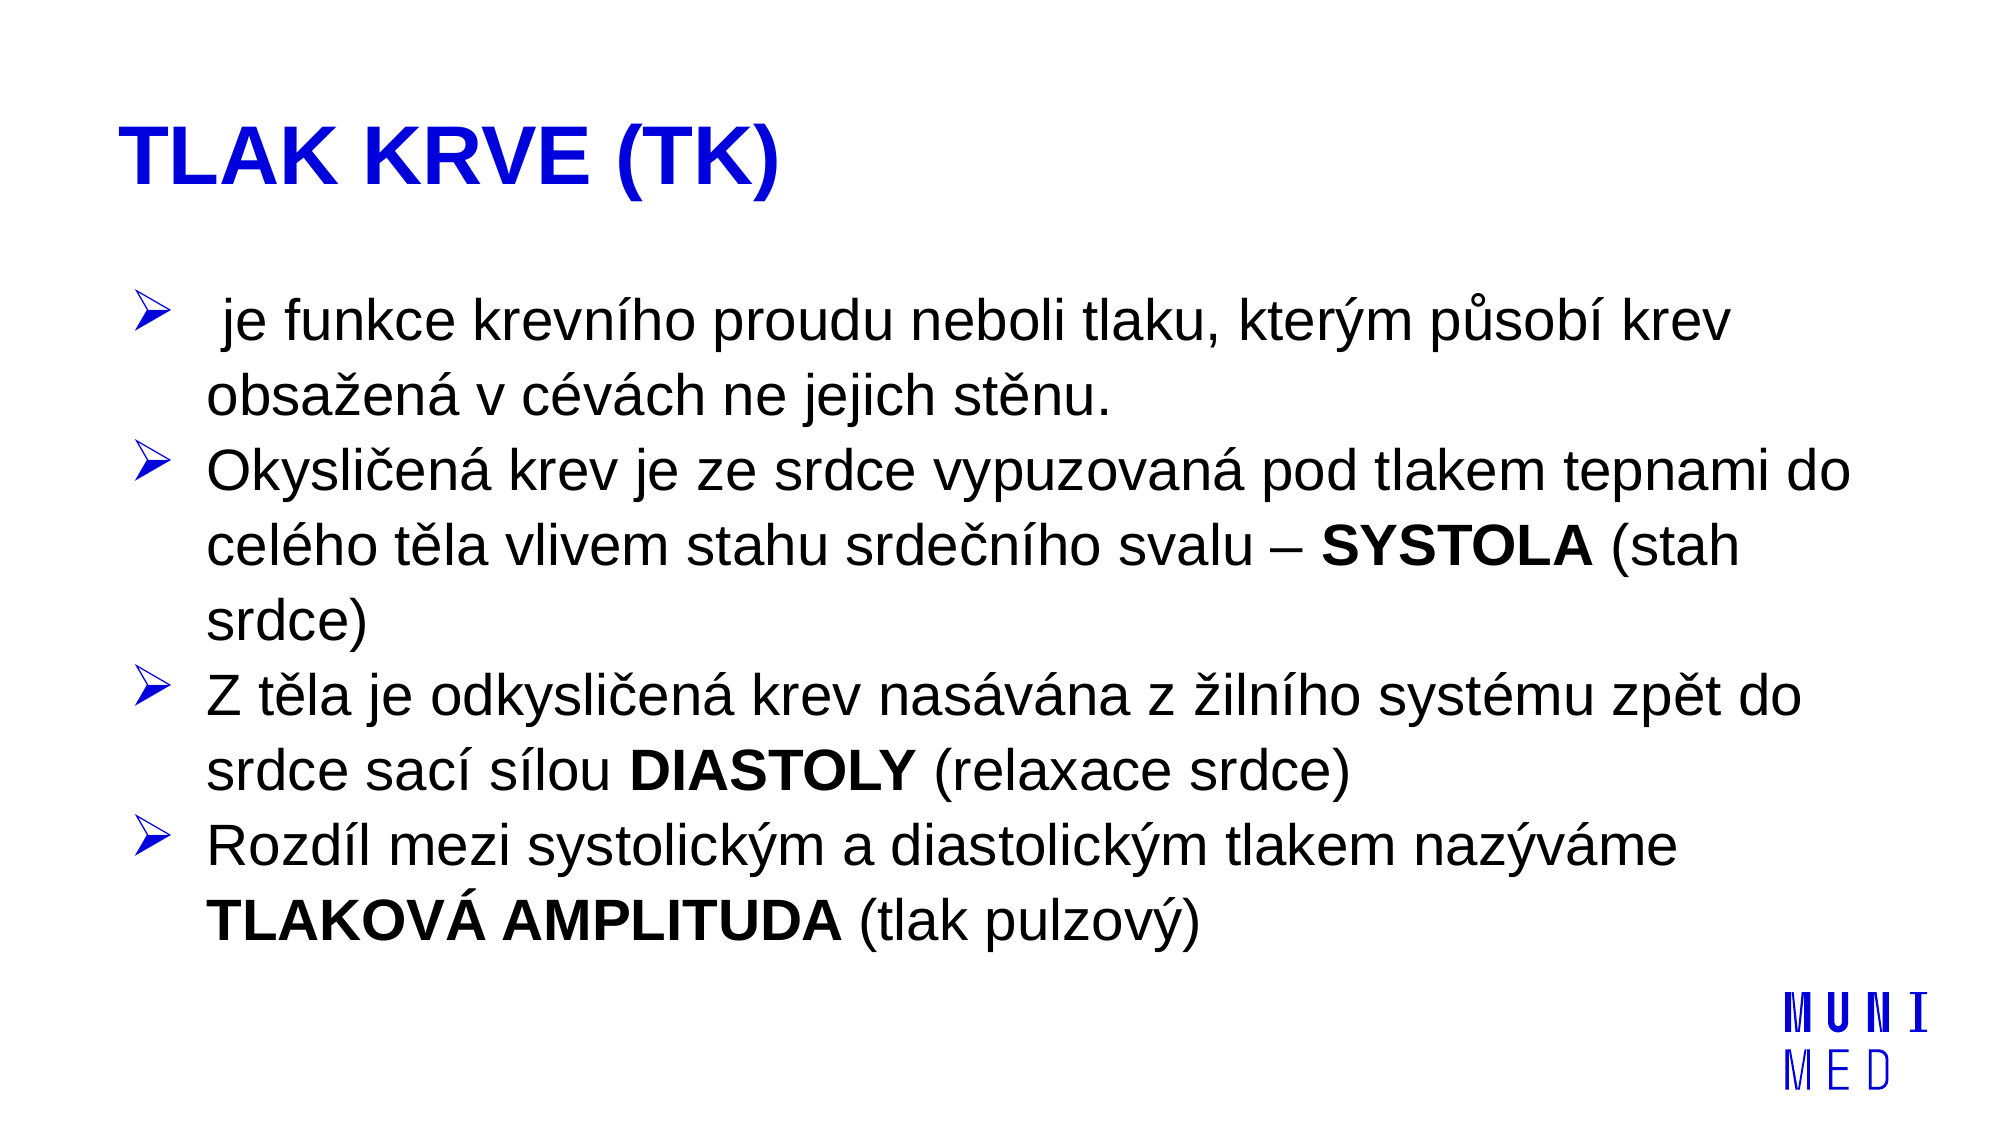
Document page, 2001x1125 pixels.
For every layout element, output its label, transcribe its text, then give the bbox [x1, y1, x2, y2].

title TLAK KRVE (TK) [118, 118, 1883, 193]
list je funkce krevního proudu neboli tlaku, kterým působí krev obsažená v cévách ne jejich stěnu. Okysličená krev je ze srdce vypuzovaná pod tlakem tepnami do celého těla vlivem stahu srdečního svalu – SYSTOLA (stah srdce) Z těla je odkysličená krev nasávána z žilního systému zpět do srdce sací sílou DIASTOLY (relaxace srdce) Rozdíl mezi systolickým a diastolickým tlakem nazýváme TLAKOVÁ AMPLITUDA (tlak pulzový) [118, 277, 1883, 957]
